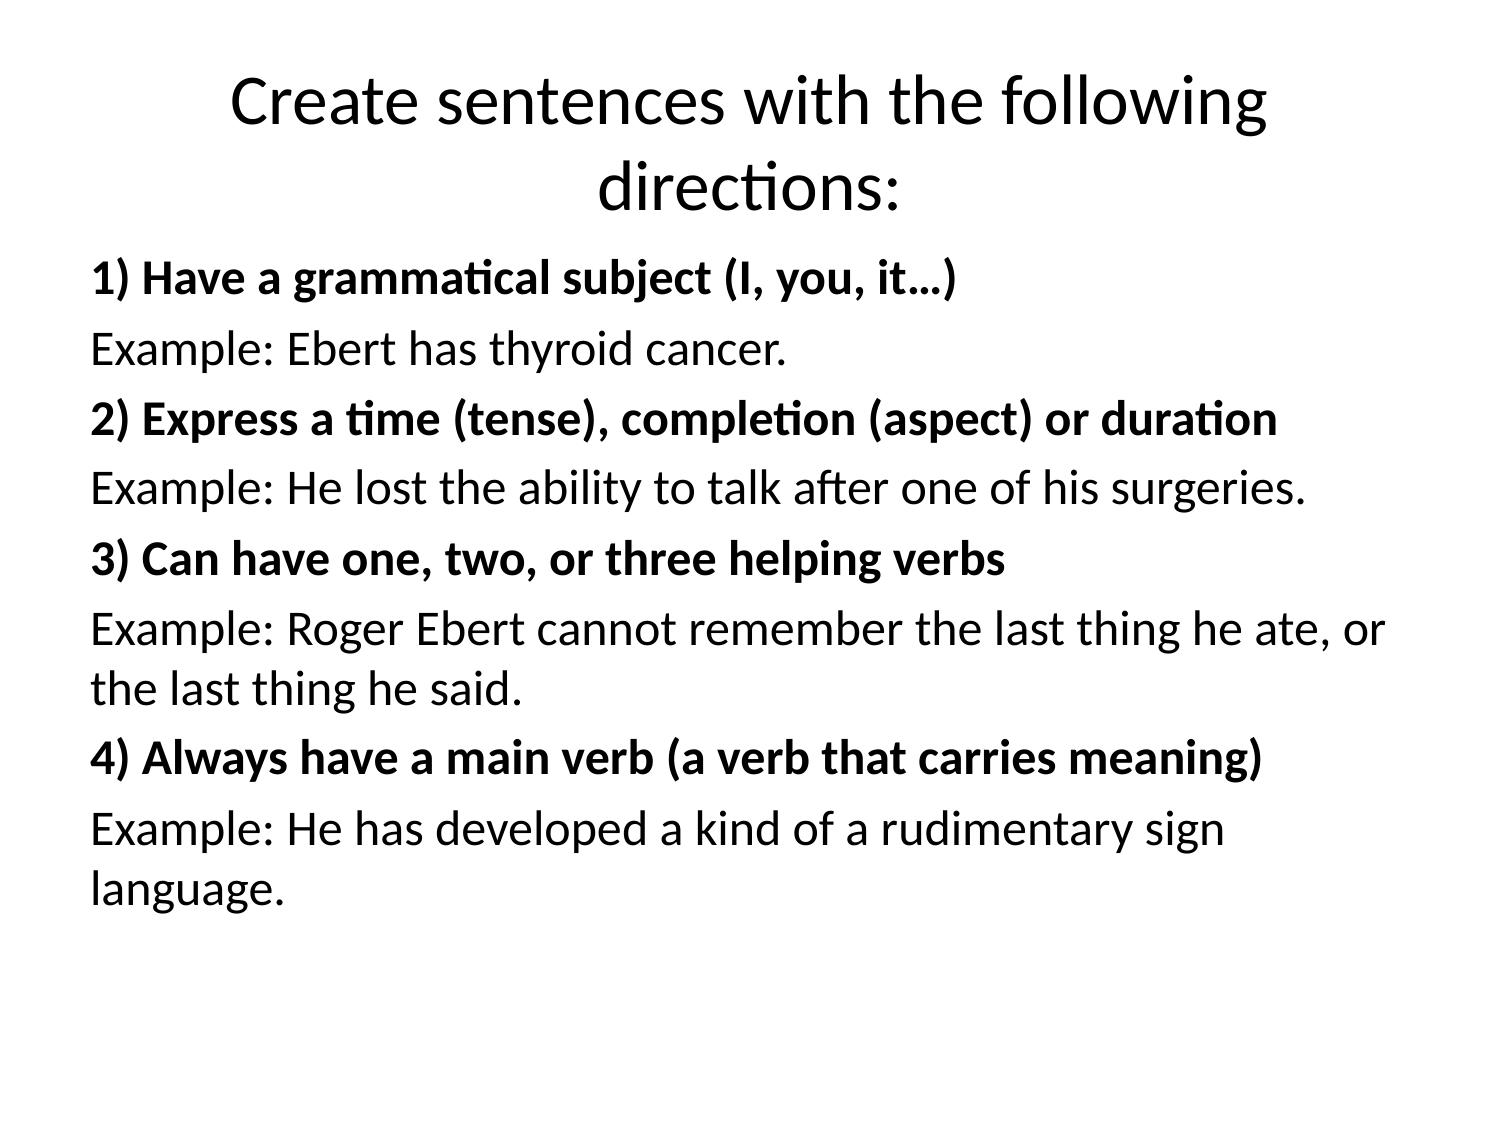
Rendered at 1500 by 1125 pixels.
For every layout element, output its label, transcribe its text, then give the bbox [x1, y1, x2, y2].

title Create sentences with the following directions: [75, 45, 1425, 233]
list 1) Have a grammatical subject (I, you, it…) Example: Ebert has thyroid cancer. 2) Express a time (tense), completion (aspect) or duration Example: He lost the ability to talk after one of his surgeries. 3) Can have one, two, or three helping verbs Example: Roger Ebert cannot remember the last thing he ate, or the last thing he said. 4) Always have a main verb (a verb that carries meaning) Example: He has developed a kind of a rudimentary sign language. [75, 237, 1425, 1030]
